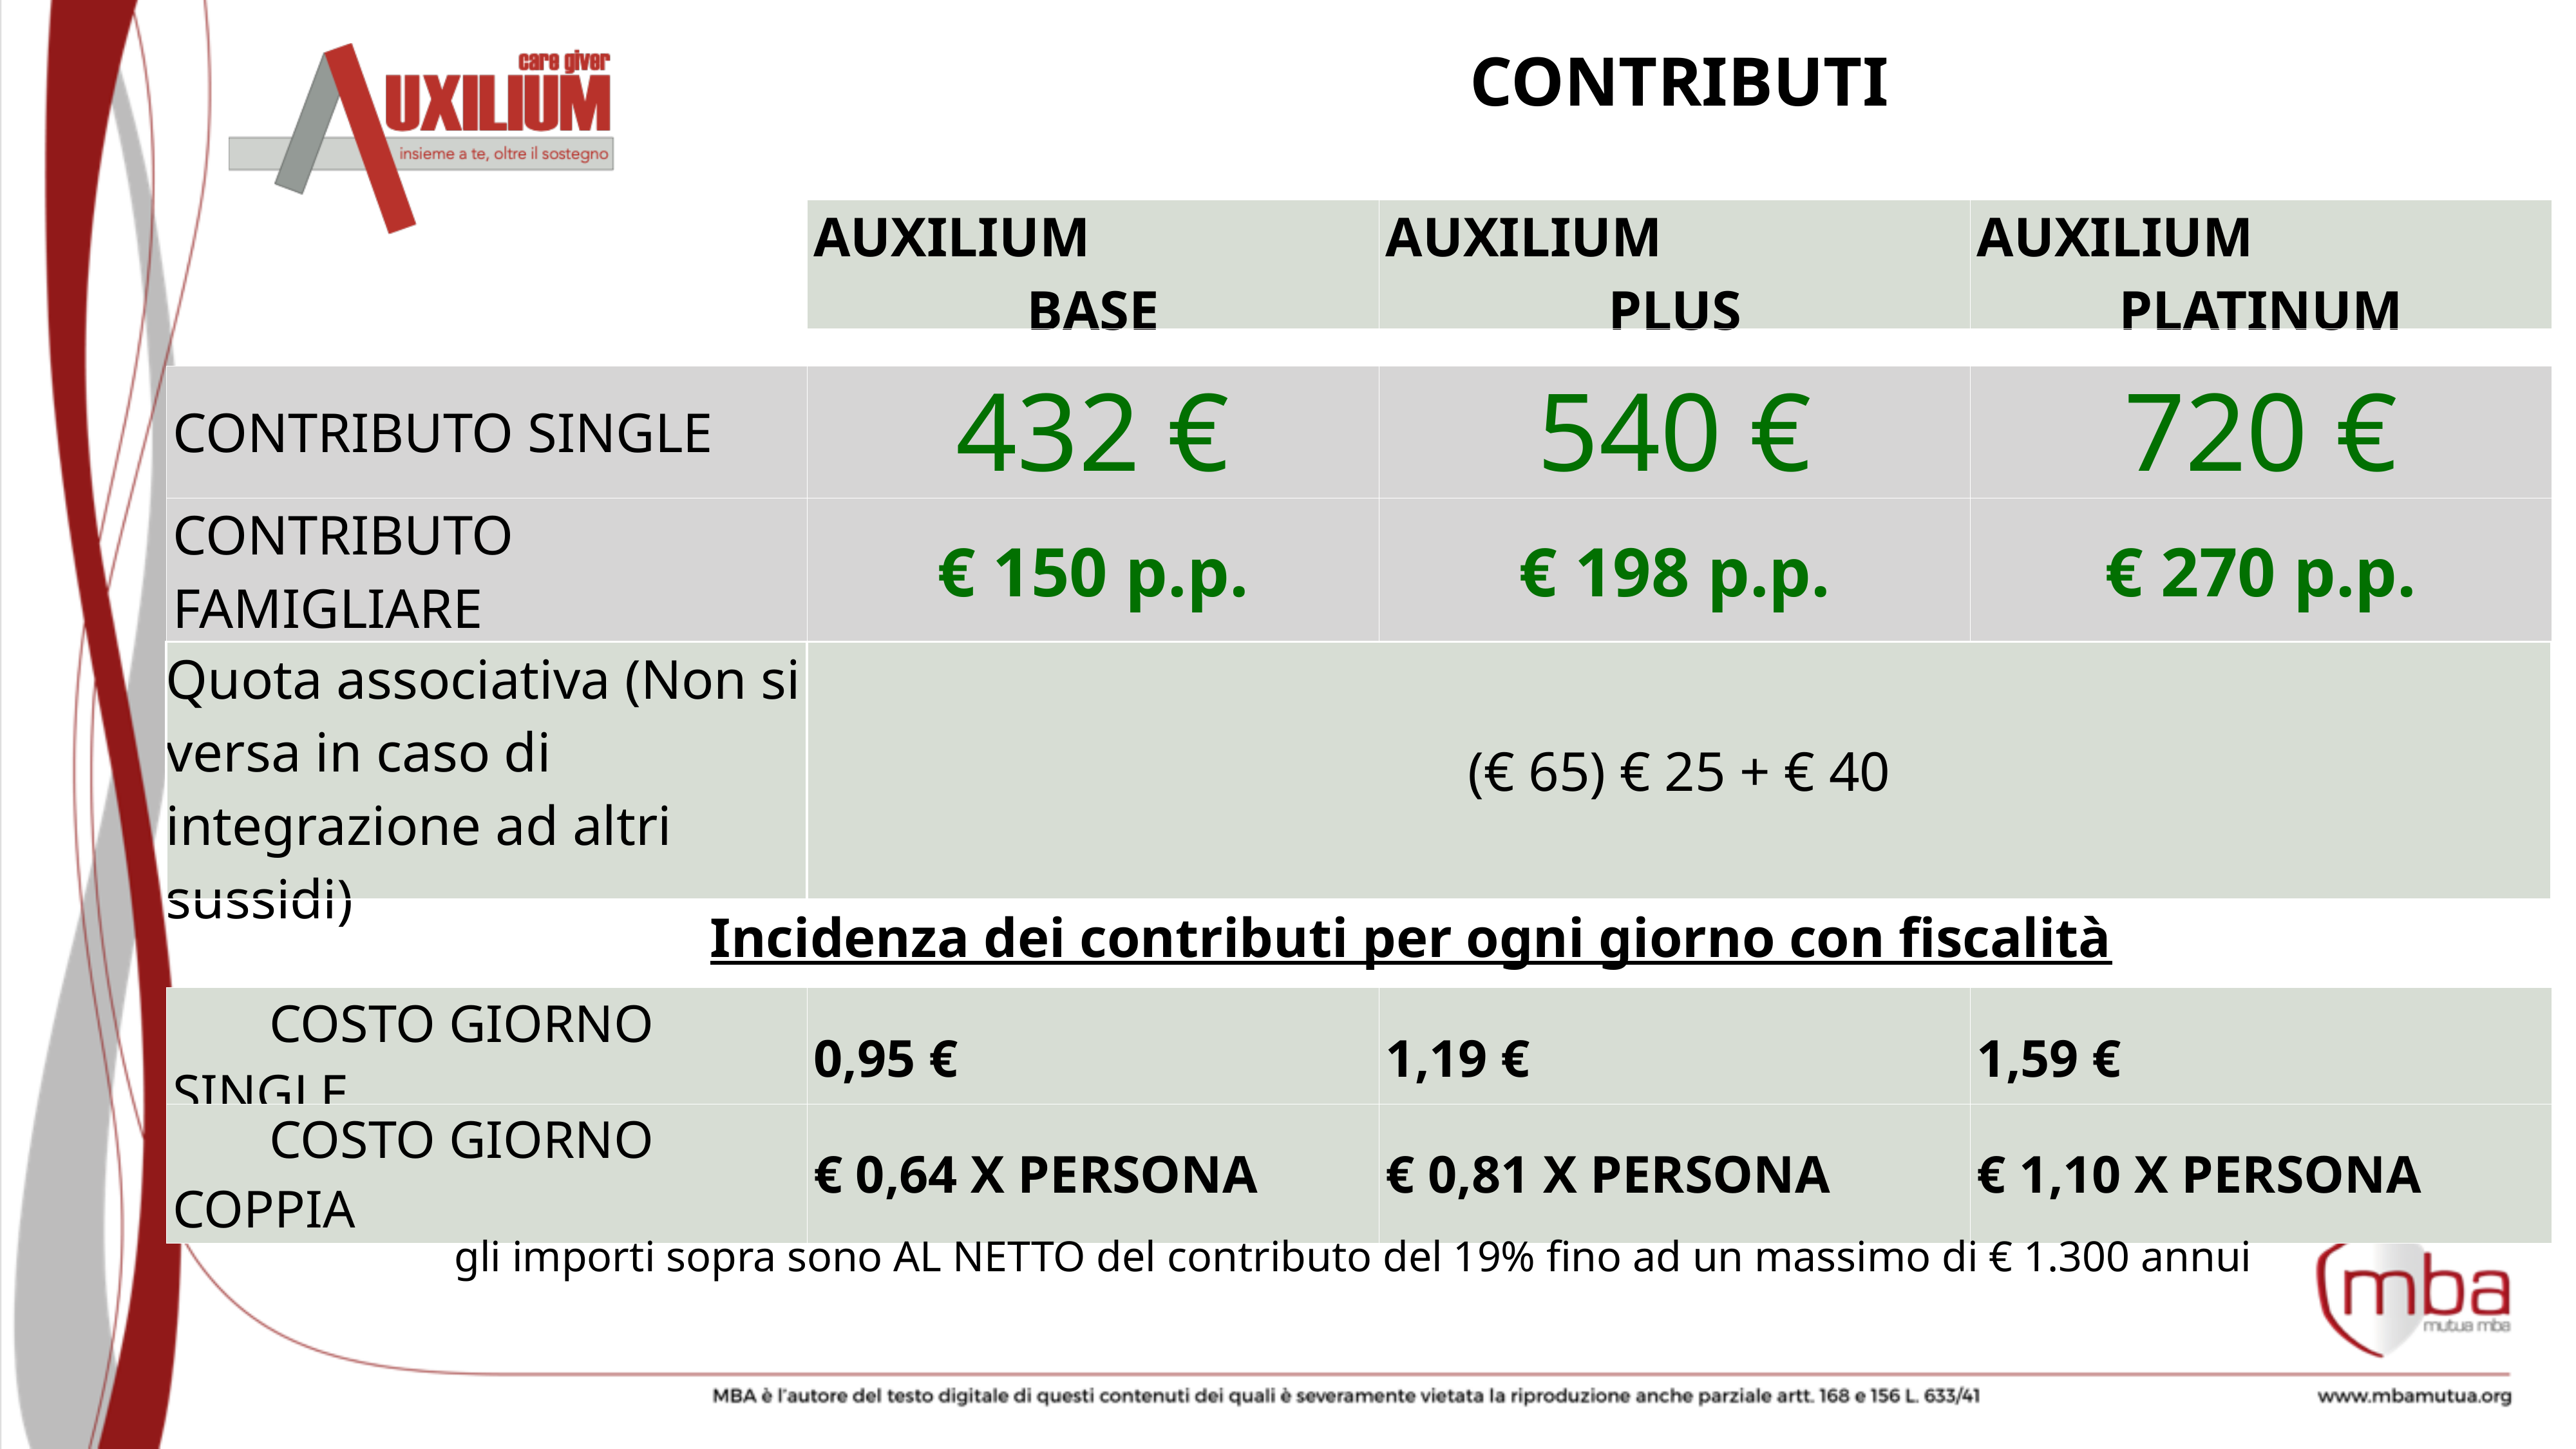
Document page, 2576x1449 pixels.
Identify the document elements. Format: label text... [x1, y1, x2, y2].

table_header COSTO GIORNO SINGLE [167, 988, 807, 1104]
text_box gli importi sopra sono AL NETTO del contributo del 19% fino ad un massimo di € 1.300 annui [444, 1220, 2273, 1290]
table_header 0,95 € [808, 988, 1379, 1104]
table_header 1,19 € [1379, 988, 1970, 1104]
table_cell Contributo FAMIGLIARE [167, 498, 807, 641]
table_header AUXILIUM PLATINUM [1971, 200, 2552, 328]
table_cell € 270 p.p. [1971, 498, 2552, 641]
picture [0, 0, 2576, 1449]
table_header 432 € [808, 366, 1379, 498]
table_cell € 198 p.p. [1379, 498, 1970, 641]
table_header € 0,81 X Persona [1379, 1104, 1970, 1220]
table_header € 0,64 X Persona [808, 1104, 1379, 1220]
table_header Contributo SINGLE [167, 366, 807, 498]
table_header COSTO GIORNO coppia [167, 1104, 807, 1243]
table_header 720 € [1971, 366, 2552, 498]
table_cell € 150 p.p. [808, 498, 1379, 641]
table_header € 1,10 X Persona [1971, 1104, 2552, 1243]
text_box CONTRIBUTI [1460, 29, 1899, 129]
table_header AUXILIUM PLUS [1379, 200, 1970, 328]
table_header Quota associativa (Non si versa in caso di integrazione ad altri sussidi) [167, 643, 806, 898]
text_box Incidenza dei contributi per ogni giorno con fiscalità [700, 900, 2123, 978]
table_header 1,59 € [1971, 988, 2552, 1104]
table_header (€ 65) € 25 + € 40 [808, 643, 2550, 898]
table_header AUXILIUM BASE [808, 200, 1379, 328]
table_header 540 € [1379, 366, 1970, 498]
